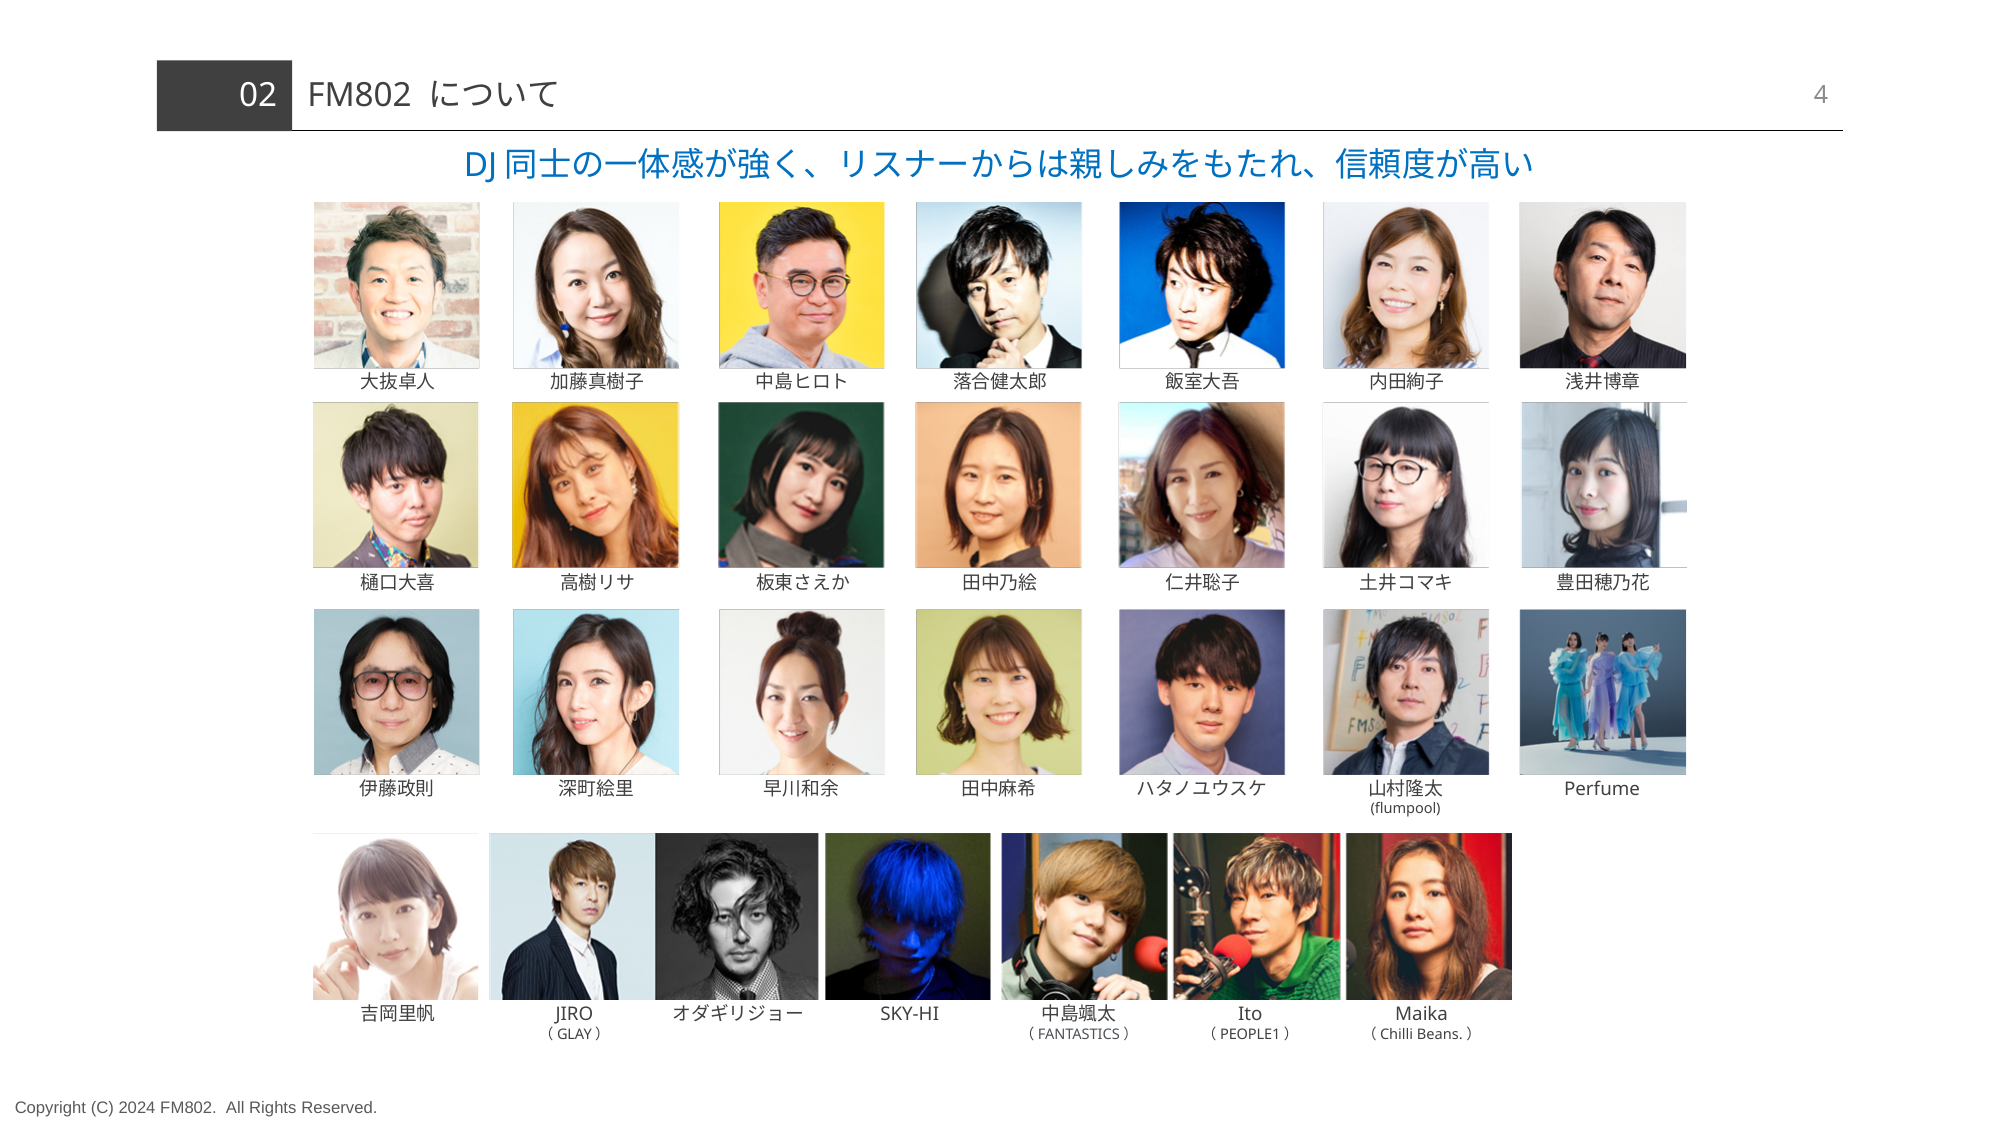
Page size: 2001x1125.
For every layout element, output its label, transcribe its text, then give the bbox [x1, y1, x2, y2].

list DJ同士の一体感が強く、リスナーからは親しみをもたれ、信頼度が高い [137, 131, 1863, 201]
list FM802 について [292, 60, 1731, 132]
text_box JIRO （GLAY） [524, 1000, 625, 1050]
text_box Ito （PEOPLE1） [1187, 1000, 1314, 1050]
text_box オダギリジョー [657, 1000, 819, 1032]
text_box SKY-HI [865, 1000, 954, 1032]
picture [313, 202, 1687, 1000]
slide_number 4 [1730, 59, 1843, 131]
text_box 中島颯太 （FANTASTICS） [1004, 1000, 1153, 1050]
text_box Maika （Chilli Beans.） [1347, 1000, 1496, 1050]
text_box 吉岡里帆 [345, 1000, 451, 1032]
title 02 [156, 60, 292, 131]
